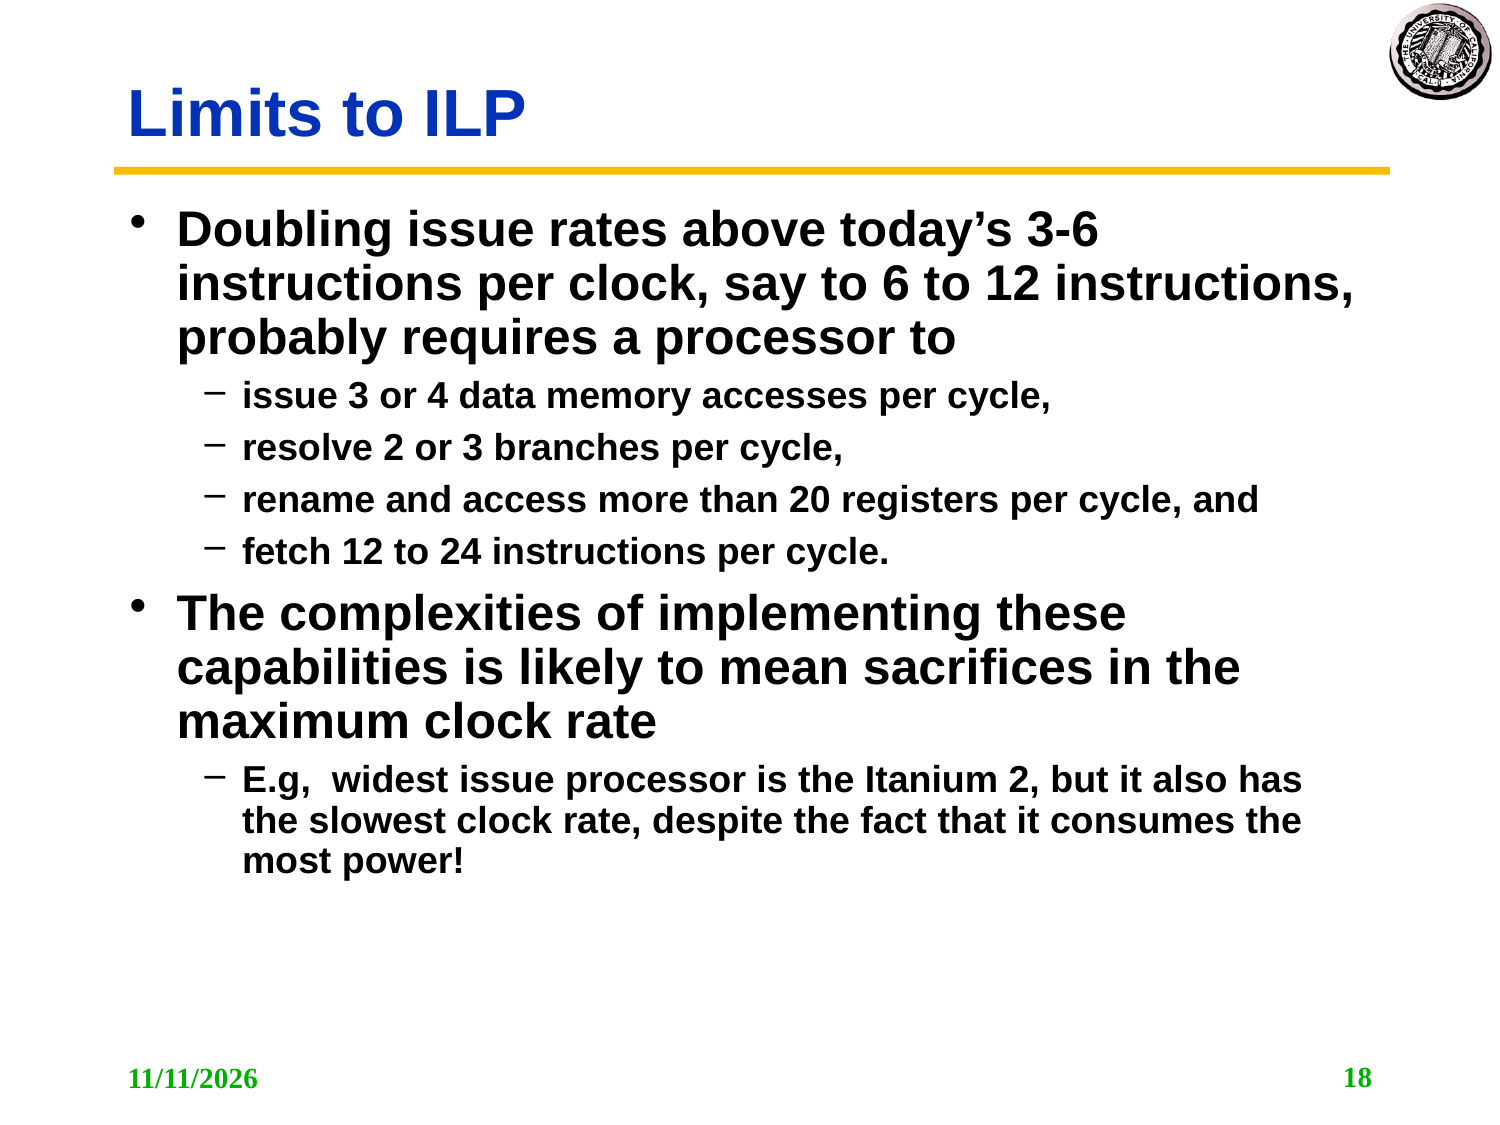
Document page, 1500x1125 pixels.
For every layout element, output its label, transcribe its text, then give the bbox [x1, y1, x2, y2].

slide_number 18 [1074, 1051, 1388, 1101]
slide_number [112, 1053, 426, 1101]
list Doubling issue rates above today’s 3-6 instructions per clock, say to 6 to 12 instructions, probably requires a processor to issue 3 or 4 data memory accesses per cycle, resolve 2 or 3 branches per cycle, rename and access more than 20 registers per cycle, and fetch 12 to 24 instructions per cycle. The complexities of implementing these capabilities is likely to mean sacrifices in the maximum clock rate E.g, widest issue processor is the Itanium 2, but it also has the slowest clock rate, despite the fact that it consumes the most power! [114, 195, 1376, 1005]
title Limits to ILP [112, 53, 1310, 176]
picture [1378, 0, 1500, 103]
